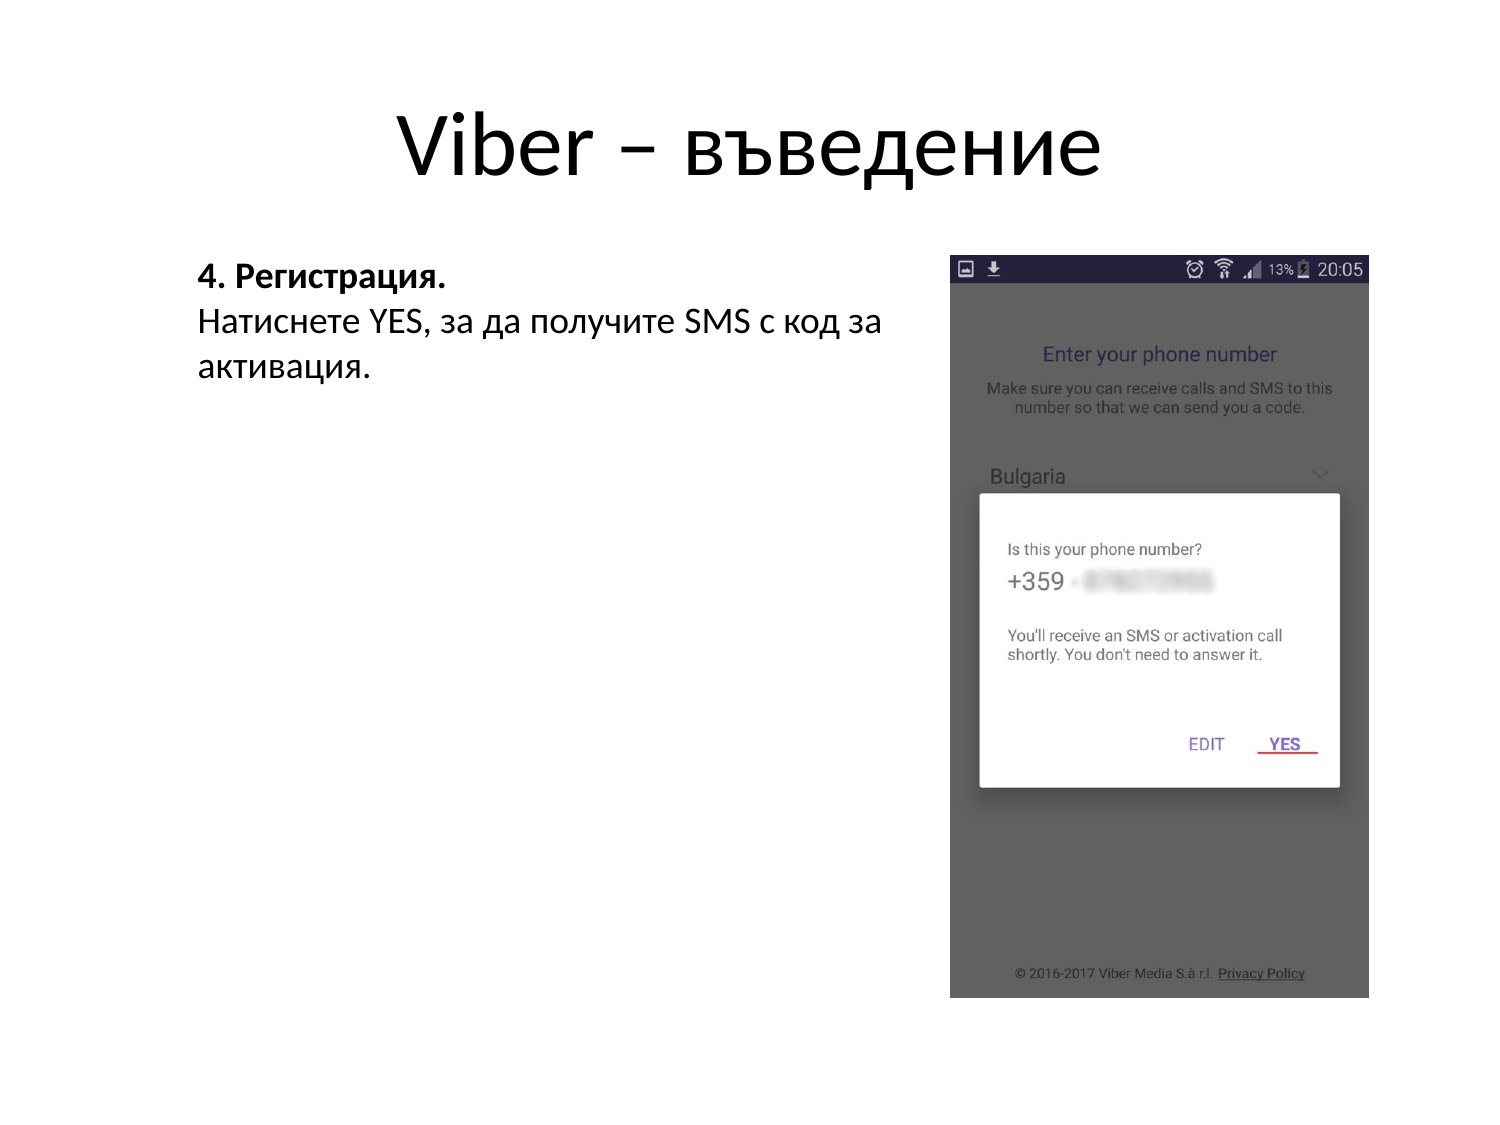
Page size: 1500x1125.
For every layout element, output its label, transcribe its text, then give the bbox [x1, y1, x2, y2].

text_box 4. Регистрация. Натиснете YES, за да получите SMS с код за активация. [183, 243, 939, 394]
title Viber – въведение [75, 45, 1425, 233]
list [950, 255, 1369, 998]
